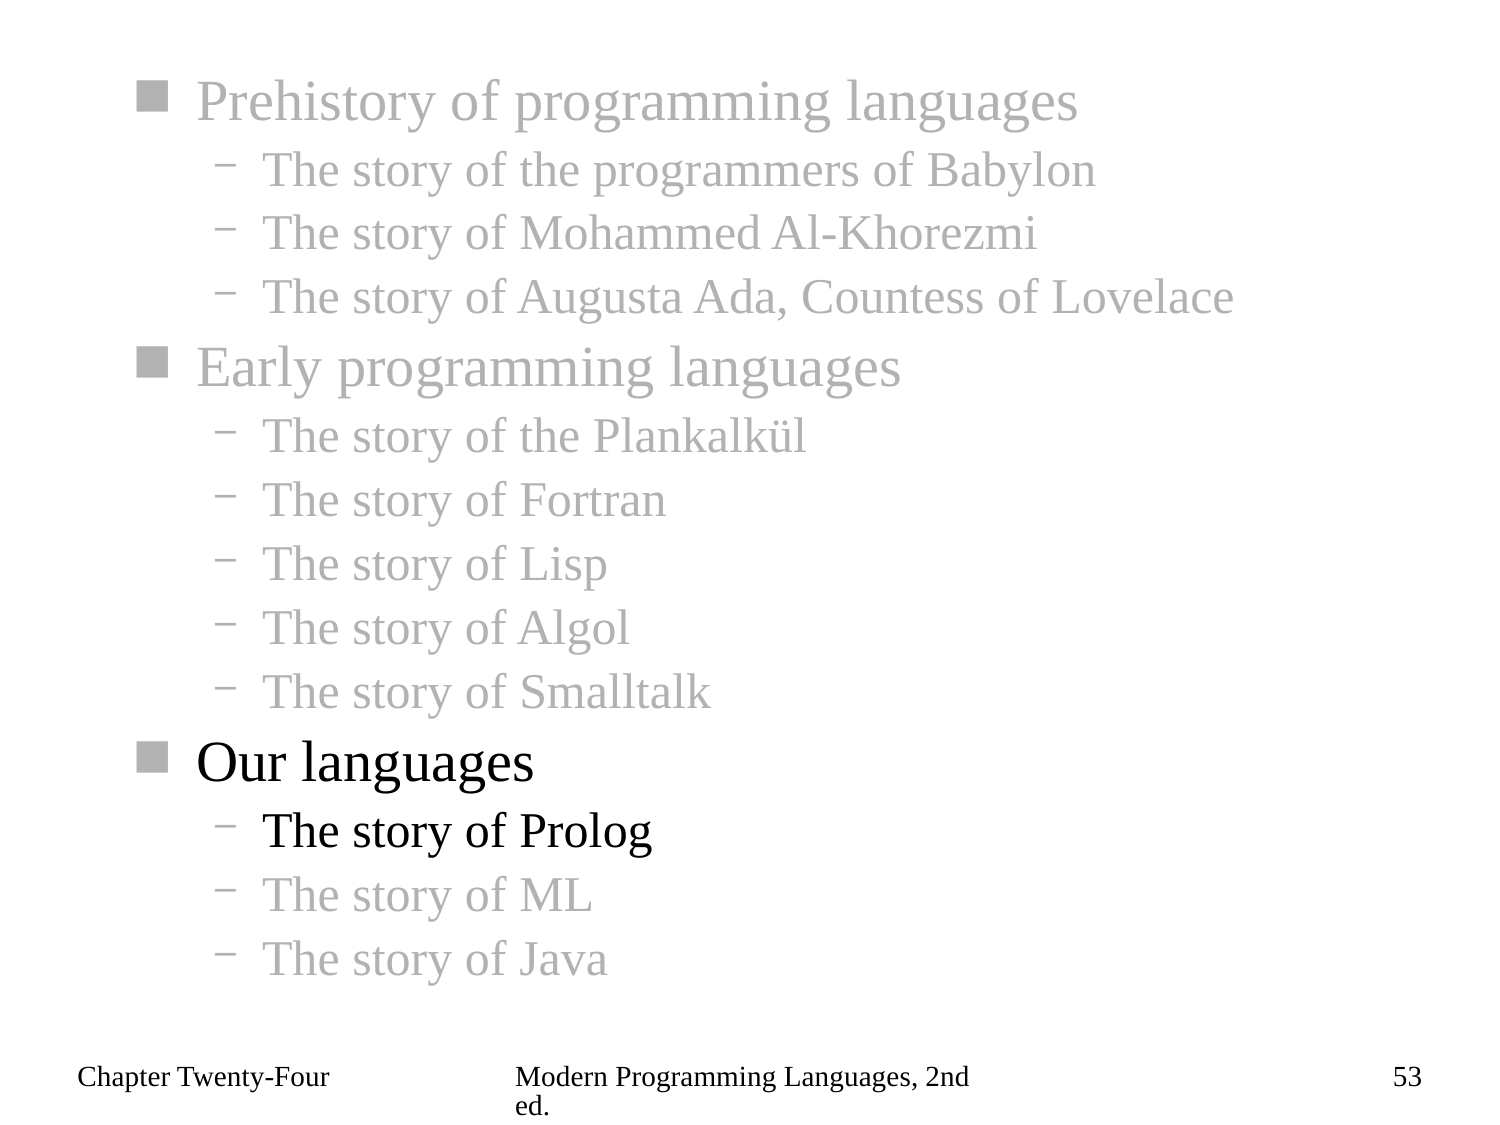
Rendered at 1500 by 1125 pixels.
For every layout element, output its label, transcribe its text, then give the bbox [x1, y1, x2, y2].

footer Modern Programming Languages, 2nd ed. [499, 1036, 1001, 1113]
slide_number Chapter Twenty-Four [62, 1036, 401, 1113]
list Prehistory of programming languages The story of the programmers of Babylon The story of Mohammed Al-Khorezmi The story of Augusta Ada, Countess of Lovelace Early programming languages The story of the Plankalkül The story of Fortran The story of Lisp The story of Algol The story of Smalltalk Our languages The story of Prolog The story of ML The story of Java [124, 62, 1438, 1038]
slide_number 53 [1124, 1036, 1438, 1113]
